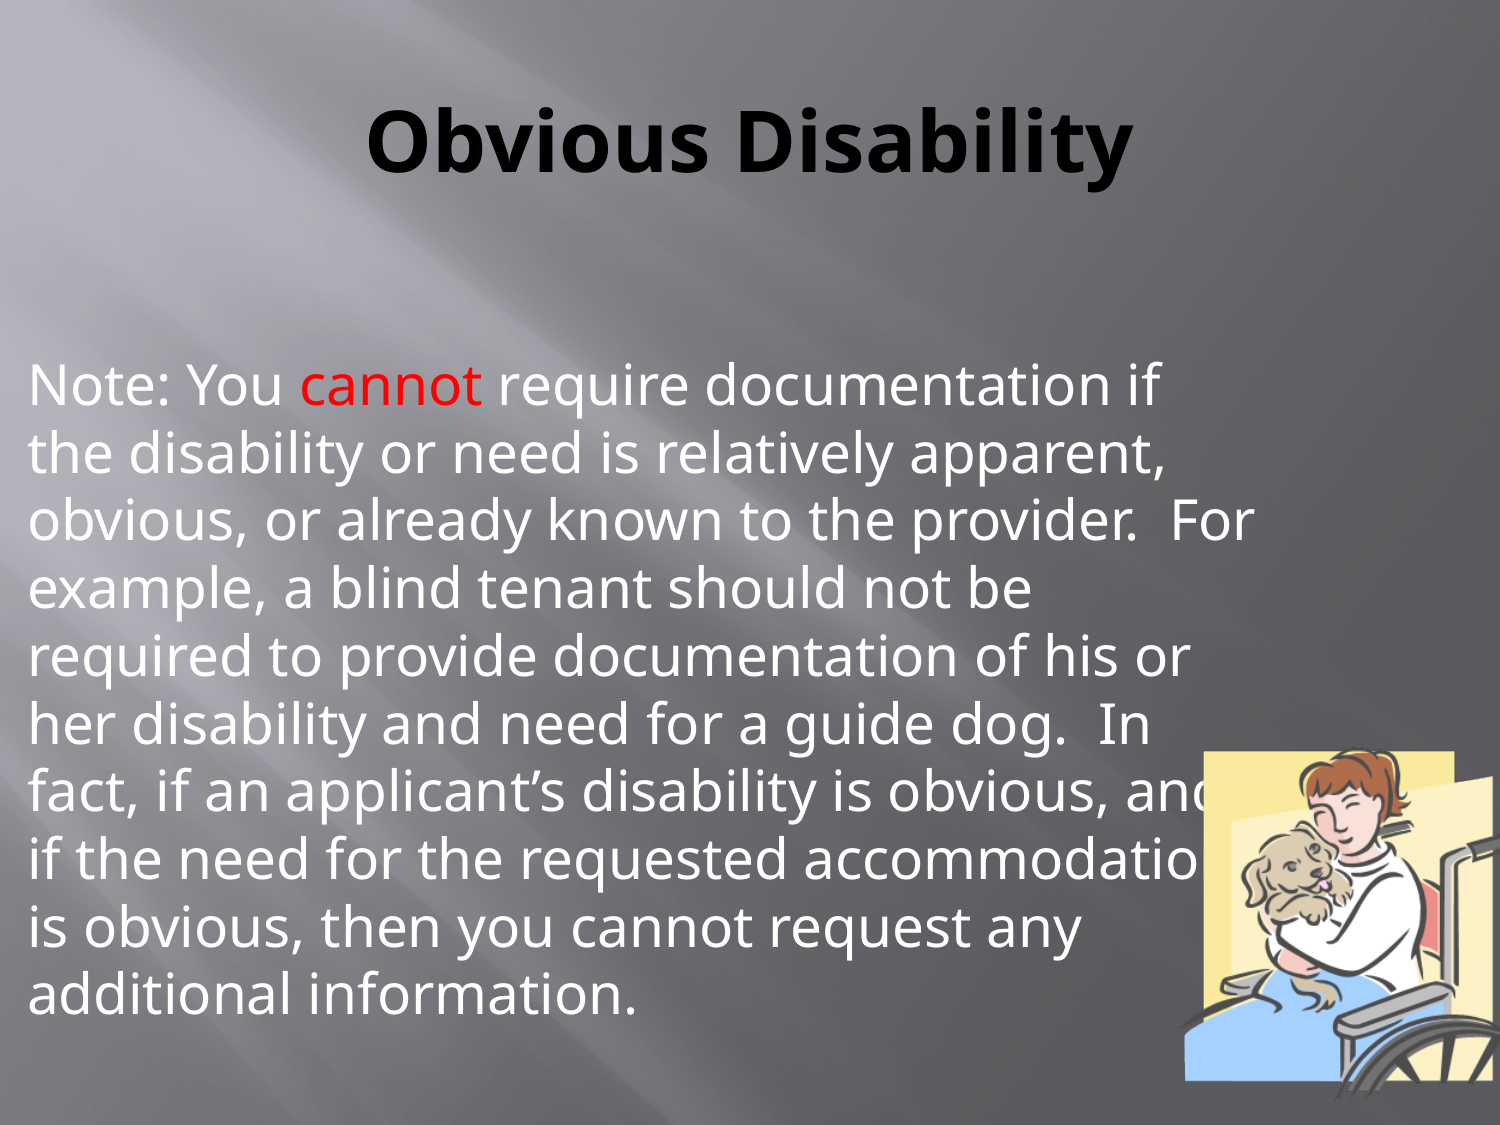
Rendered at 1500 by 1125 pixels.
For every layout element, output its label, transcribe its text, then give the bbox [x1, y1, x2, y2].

title Obvious Disability [75, 45, 1425, 233]
picture [1174, 746, 1500, 1101]
list Note: You cannot require documentation if the disability or need is relatively apparent, obvious, or already known to the provider. For example, a blind tenant should not be required to provide documentation of his or her disability and need for a guide dog. In fact, if an applicant’s disability is obvious, and if the need for the requested accommodation is obvious, then you cannot request any additional information. [0, 262, 1275, 1035]
